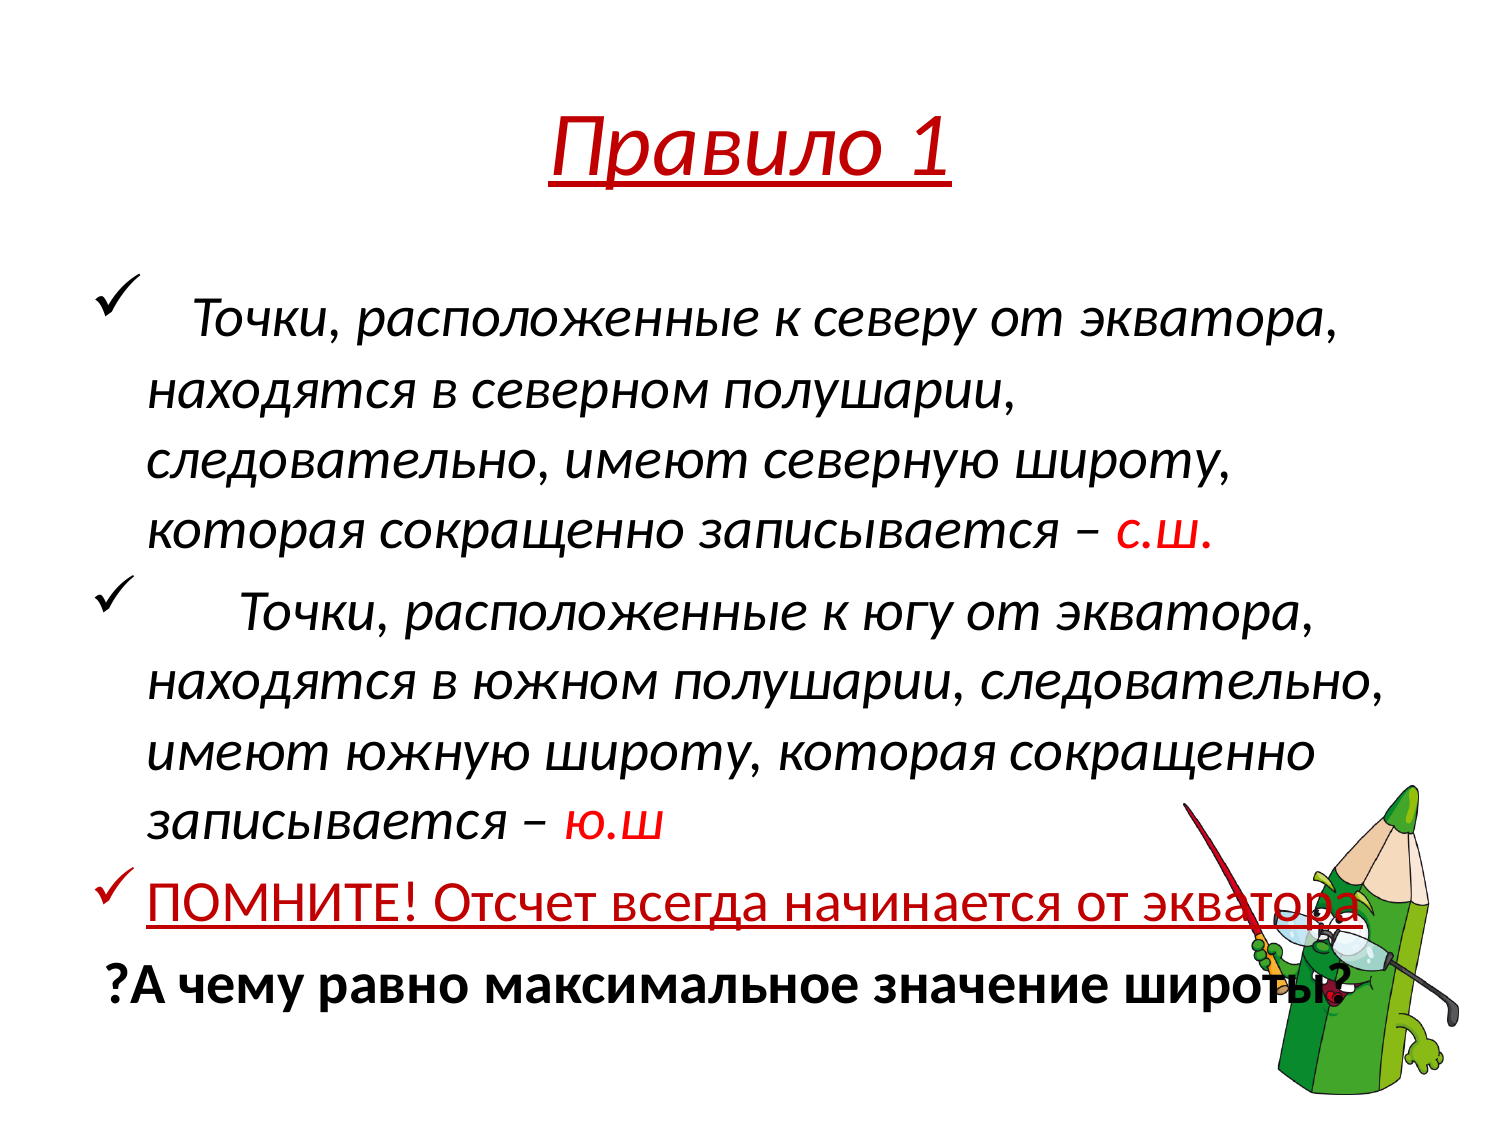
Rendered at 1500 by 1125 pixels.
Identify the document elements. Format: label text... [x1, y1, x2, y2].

list Точки, расположенные к северу от экватора, находятся в северном полушарии, следовательно, имеют северную широту, которая сокращенно записывается – с.ш. Точки, расположенные к югу от экватора, находятся в южном полушарии, следовательно, имеют южную широту, которая сокращенно записывается – ю.ш ПОМНИТЕ! Отсчет всегда начинается от экватора ?А чему равно максимальное значение широты? [74, 262, 1426, 1006]
picture [1183, 785, 1459, 1095]
title Правило 1 [74, 44, 1426, 233]
